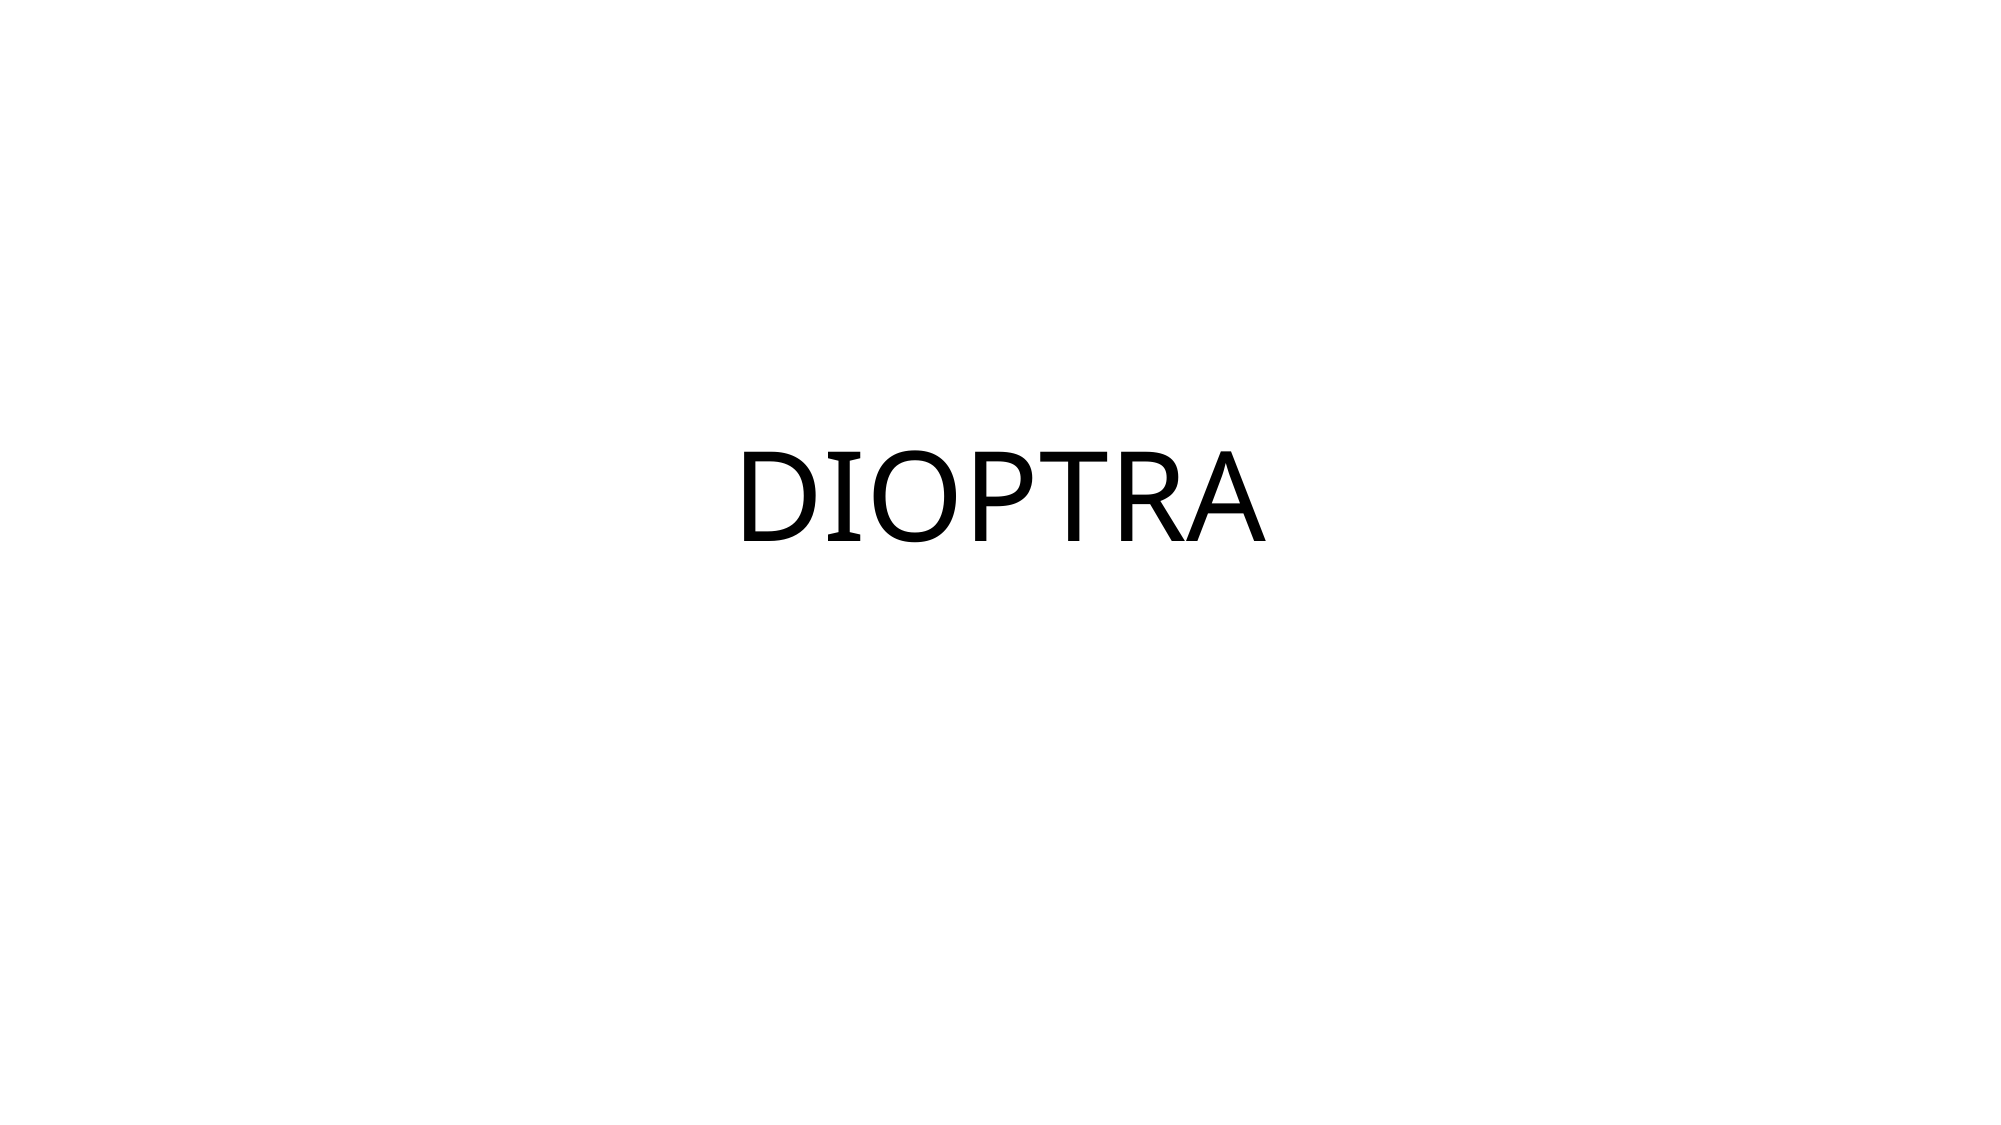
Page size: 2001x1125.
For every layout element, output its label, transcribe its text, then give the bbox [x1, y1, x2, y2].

title DIOPTRA [249, 184, 1750, 576]
